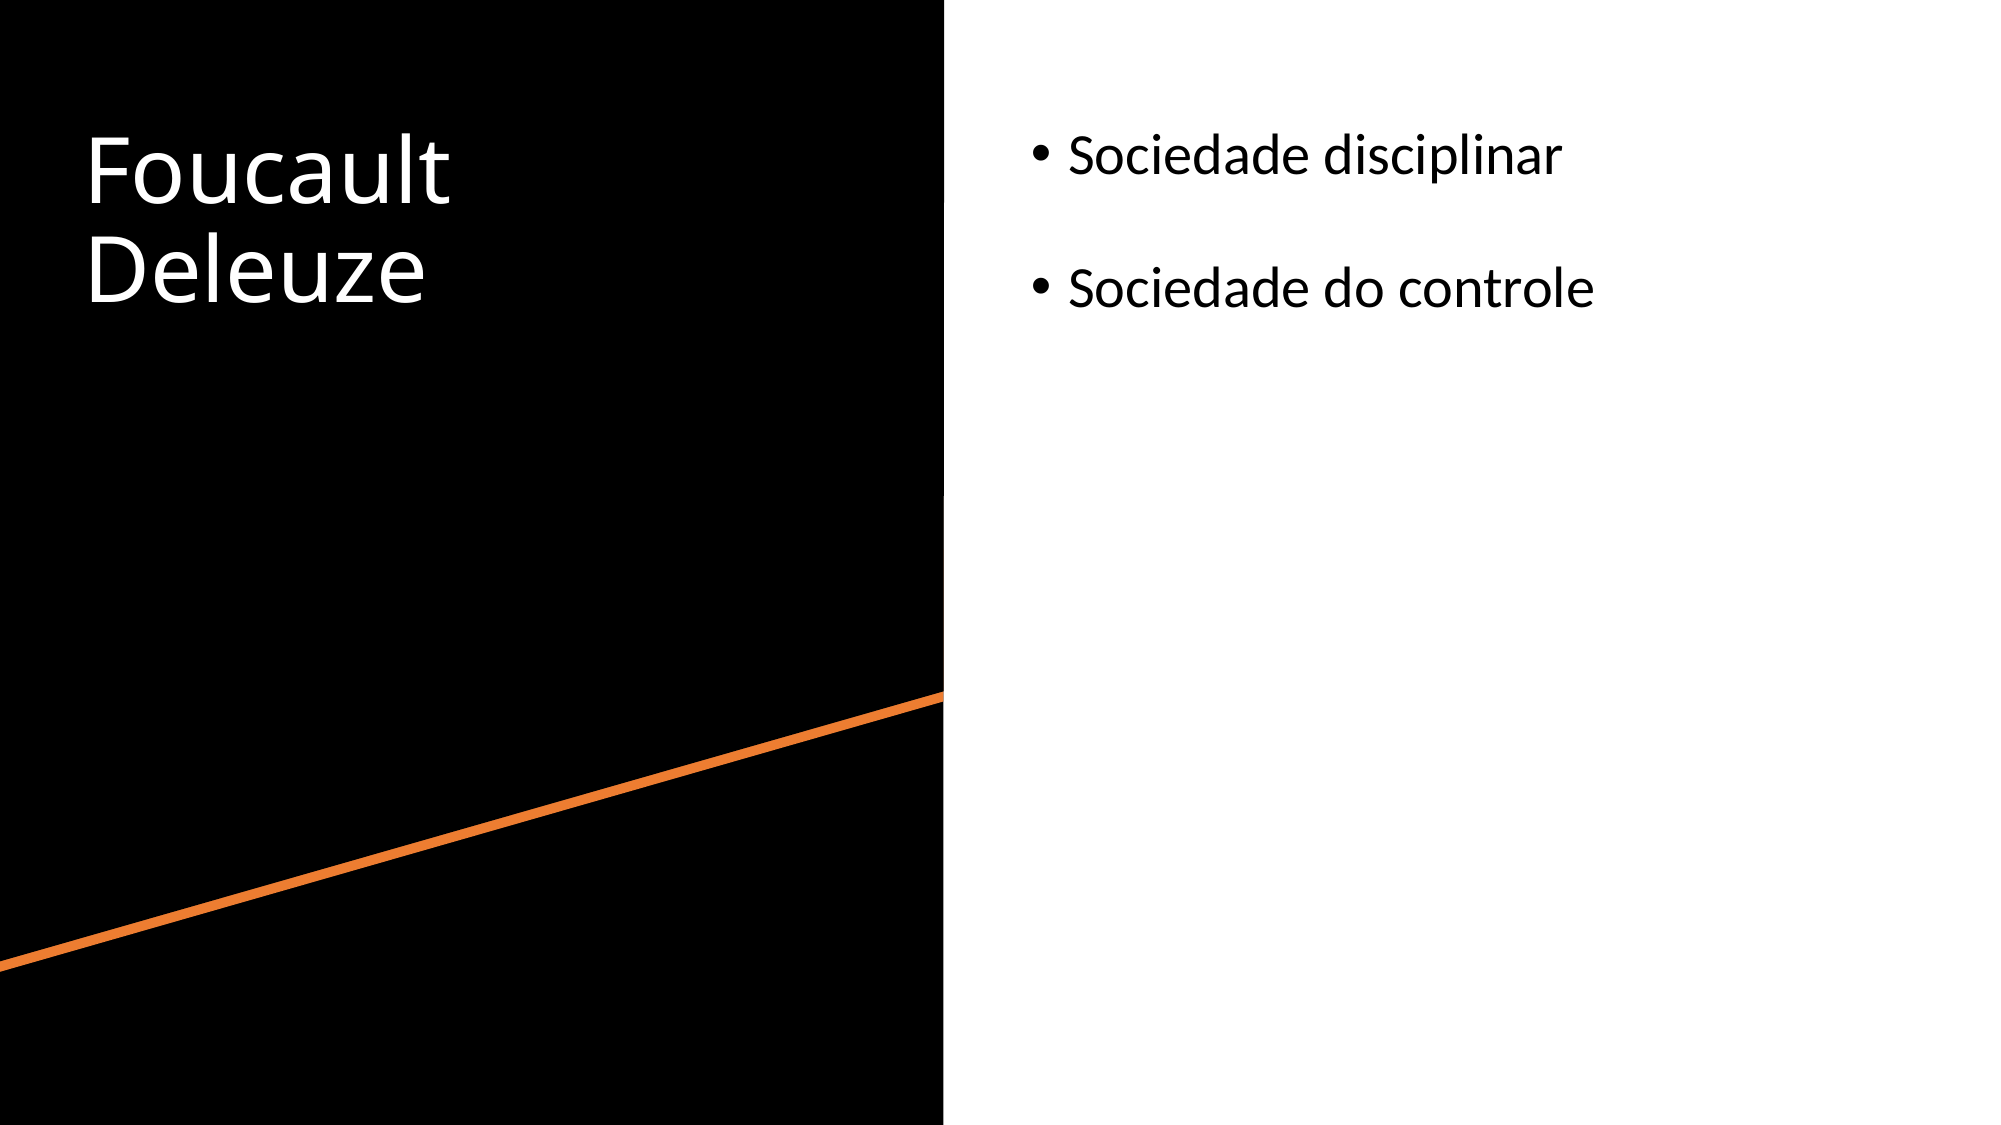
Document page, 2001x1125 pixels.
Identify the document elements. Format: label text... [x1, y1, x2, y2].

list Sociedade disciplinar Sociedade do controle [1015, 109, 1928, 1006]
title Foucault Deleuze [68, 109, 879, 659]
